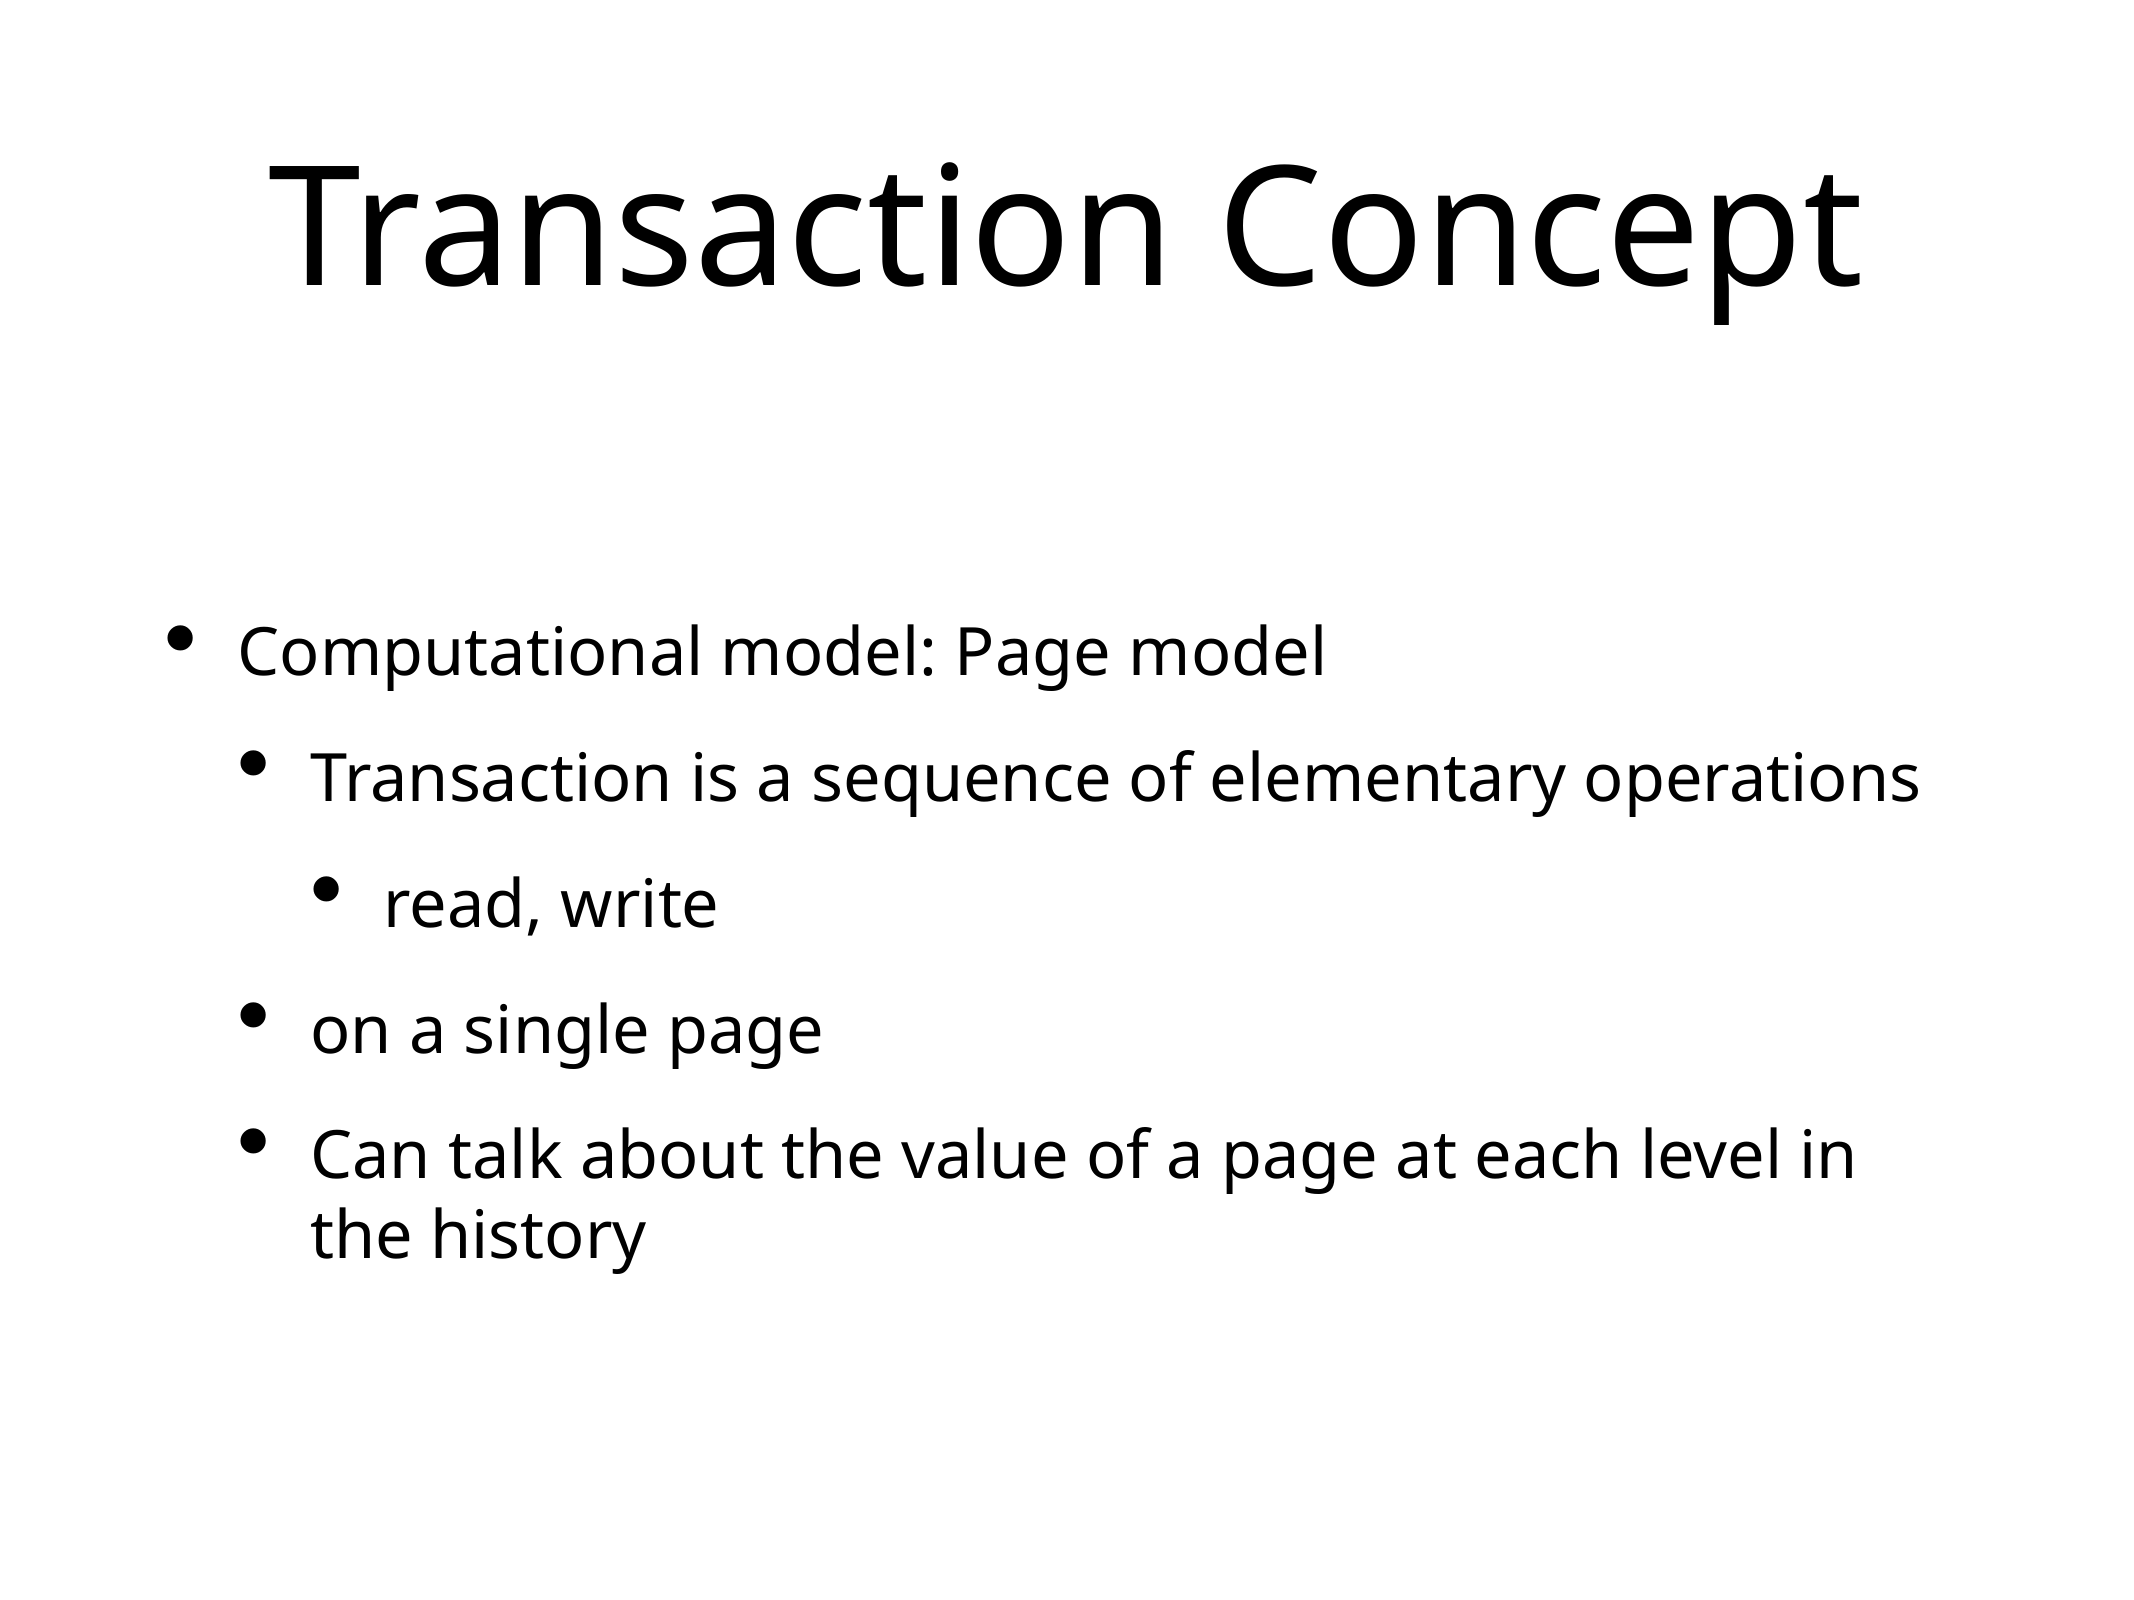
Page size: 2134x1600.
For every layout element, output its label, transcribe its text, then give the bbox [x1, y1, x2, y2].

title Transaction Concept [155, 41, 1978, 397]
list Computational model: Page model Transaction is a sequence of elementary operations read, write on a single page Can talk about the value of a page at each level in the history [155, 424, 1978, 1457]
